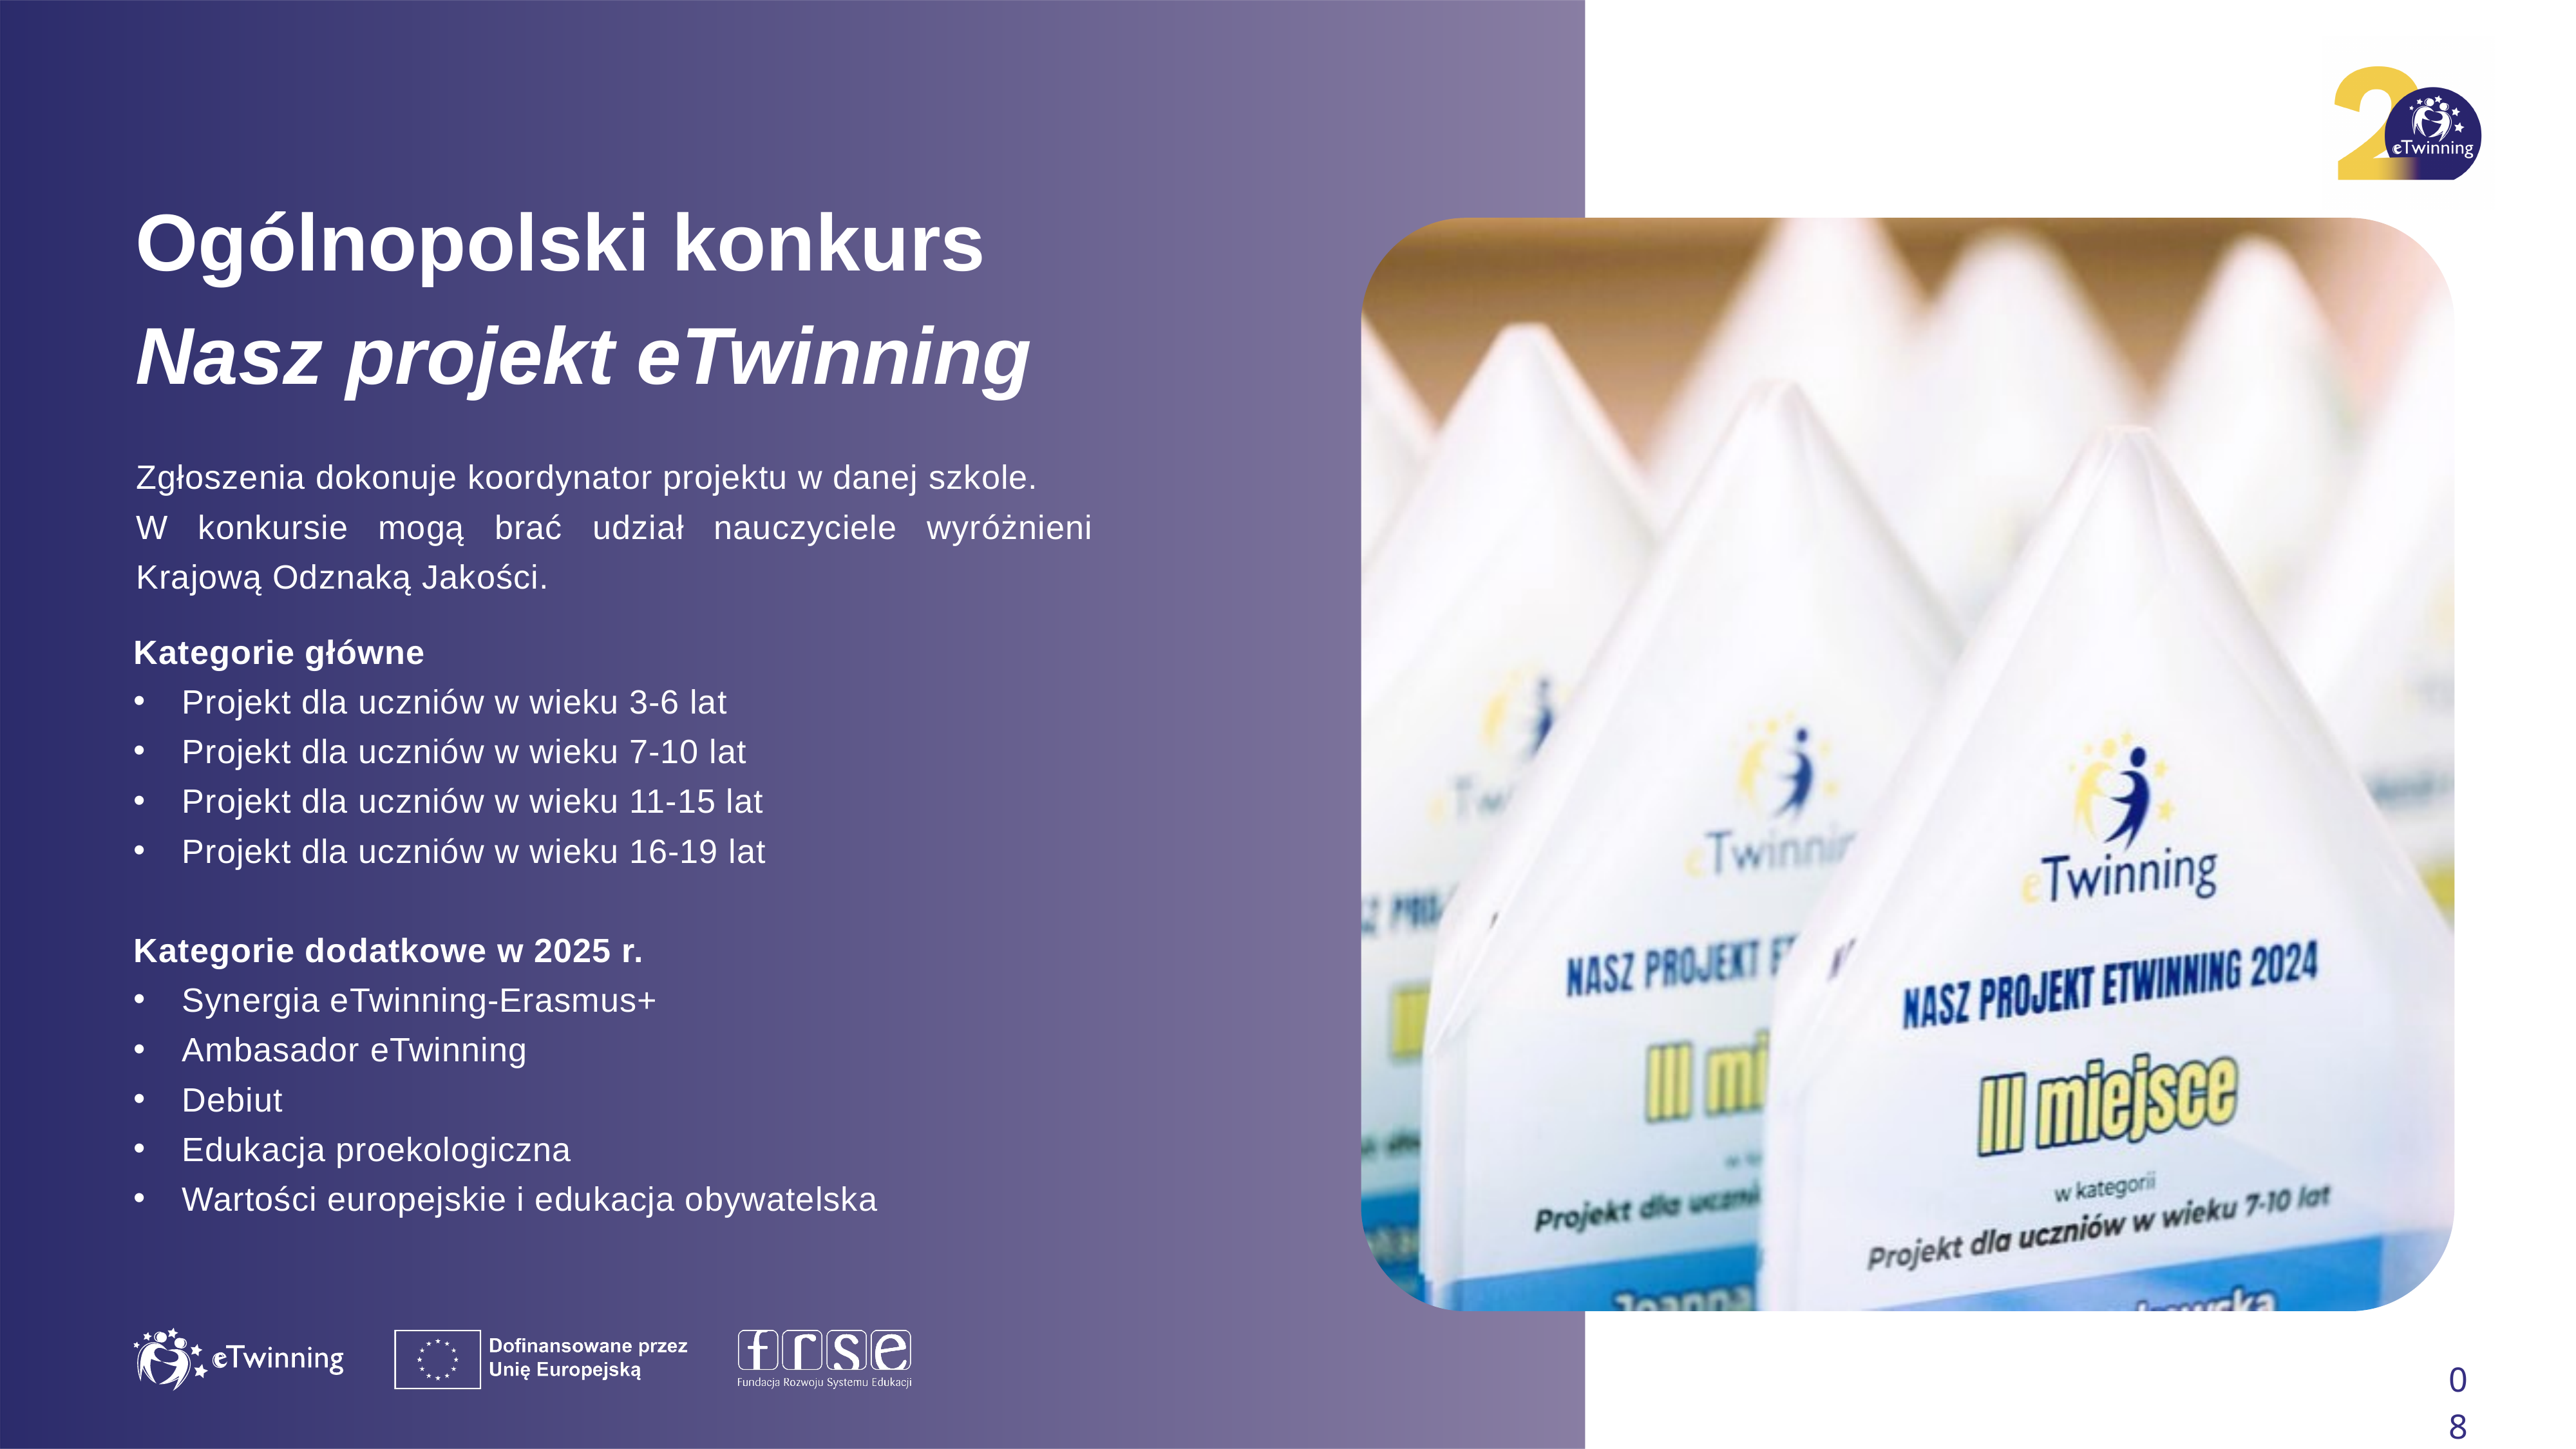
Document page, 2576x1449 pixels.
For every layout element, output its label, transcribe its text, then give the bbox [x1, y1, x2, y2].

text_box Ogólnopolski konkurs Nasz projekt eTwinning [135, 174, 1336, 401]
text_box Kategorie główne Projekt dla uczniów w wieku 3-6 lat Projekt dla uczniów w wieku 7-10 lat Projekt dla uczniów w wieku 11-15 lat Projekt dla uczniów w wieku 16-19 lat Kategorie dodatkowe w 2025 r. Synergia eTwinning-Erasmus+ Ambasador eTwinning Debiut Edukacja proekologiczna Wartości europejskie i edukacja obywatelska [133, 621, 1288, 1218]
text_box Zgłoszenia dokonuje koordynator projektu w danej szkole. W konkursie mogą brać udział nauczyciele wyróżnieni Krajową Odznaką Jakości. [136, 446, 1095, 596]
text_box [0, 0, 1586, 1449]
text_box [387, 1323, 694, 1396]
text_box [2322, 36, 2495, 210]
text_box [731, 1323, 918, 1396]
text_box 08 [2448, 1351, 2488, 1446]
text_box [126, 1321, 350, 1398]
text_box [1361, 217, 2455, 1312]
